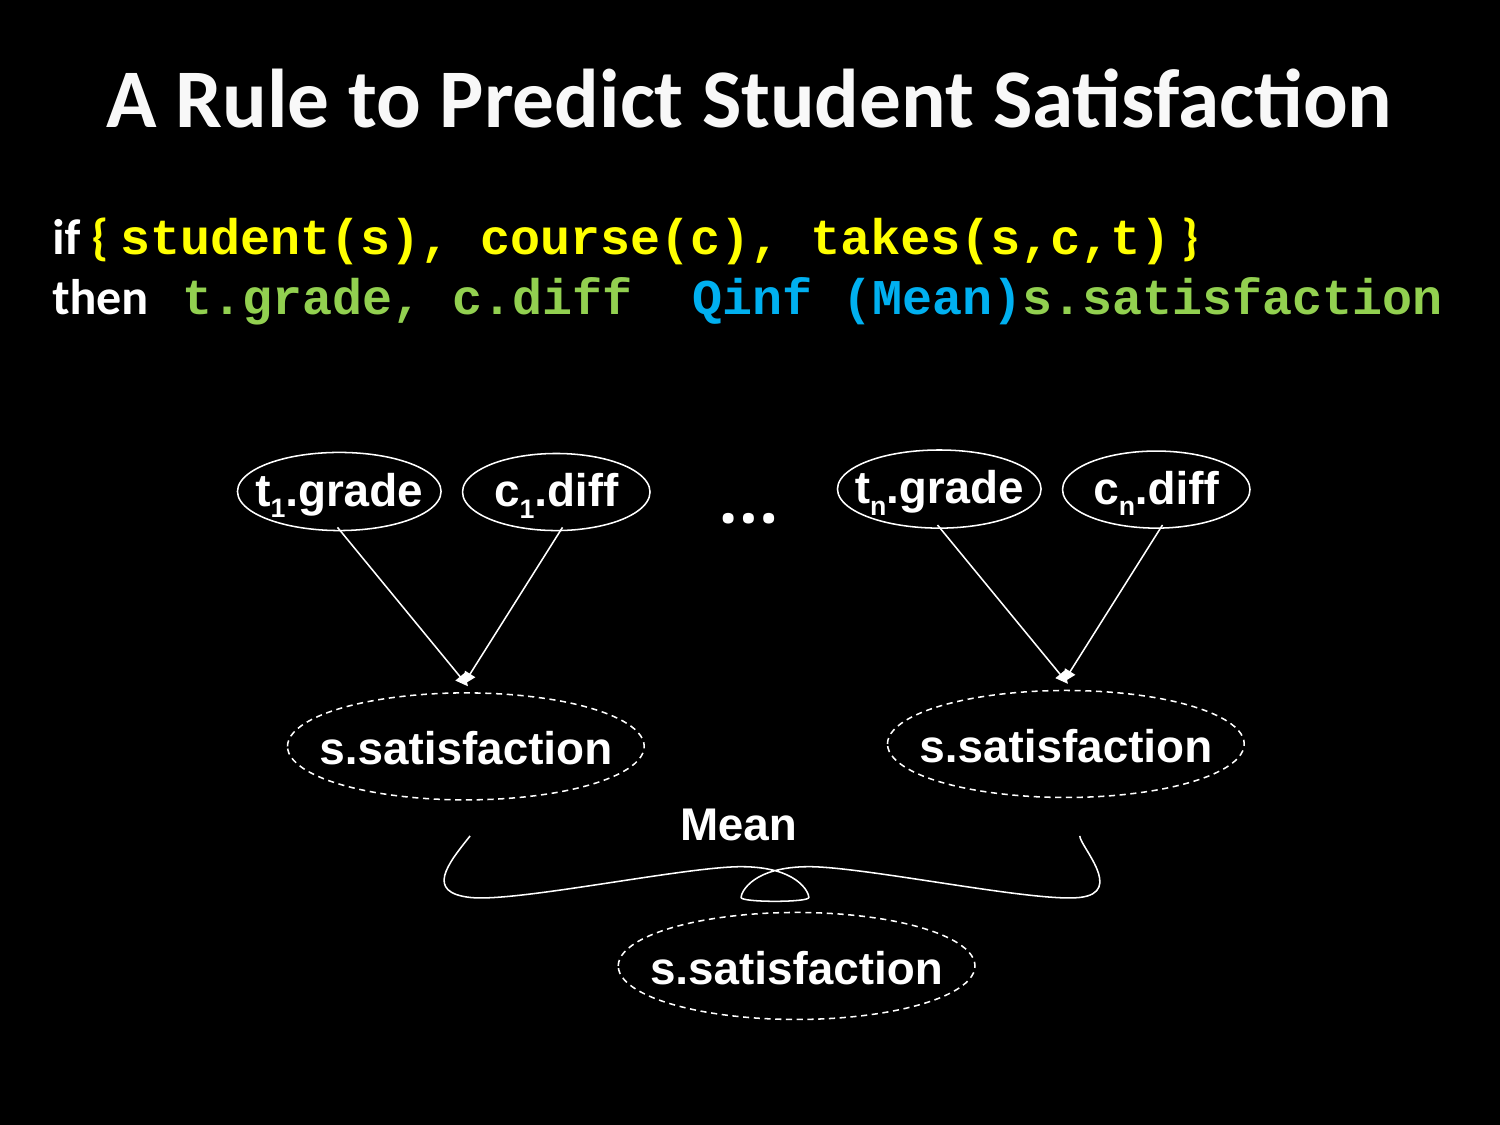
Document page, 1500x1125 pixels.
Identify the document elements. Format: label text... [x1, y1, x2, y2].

text_box c1.diff [462, 453, 651, 531]
text_box s.satisfaction [287, 692, 645, 800]
text_box [444, 835, 1100, 902]
text_box t1.grade [237, 452, 442, 531]
title A Rule to Predict Student Satisfaction [74, 0, 1426, 137]
text_box tn.grade [837, 450, 1042, 529]
text_box [1063, 524, 1163, 683]
text_box [463, 527, 563, 685]
text_box … [703, 449, 795, 545]
text_box cn.diff [1062, 451, 1251, 529]
text_box s.satisfaction [618, 912, 976, 1020]
text_box if { student(s), course(c), takes(s,c,t) } then t.grade, c.diff Qinf (Mean)s.satisfaction [37, 137, 1475, 393]
text_box [937, 524, 1064, 682]
text_box Mean [665, 787, 812, 858]
text_box s.satisfaction [887, 690, 1245, 798]
text_box [337, 527, 464, 684]
